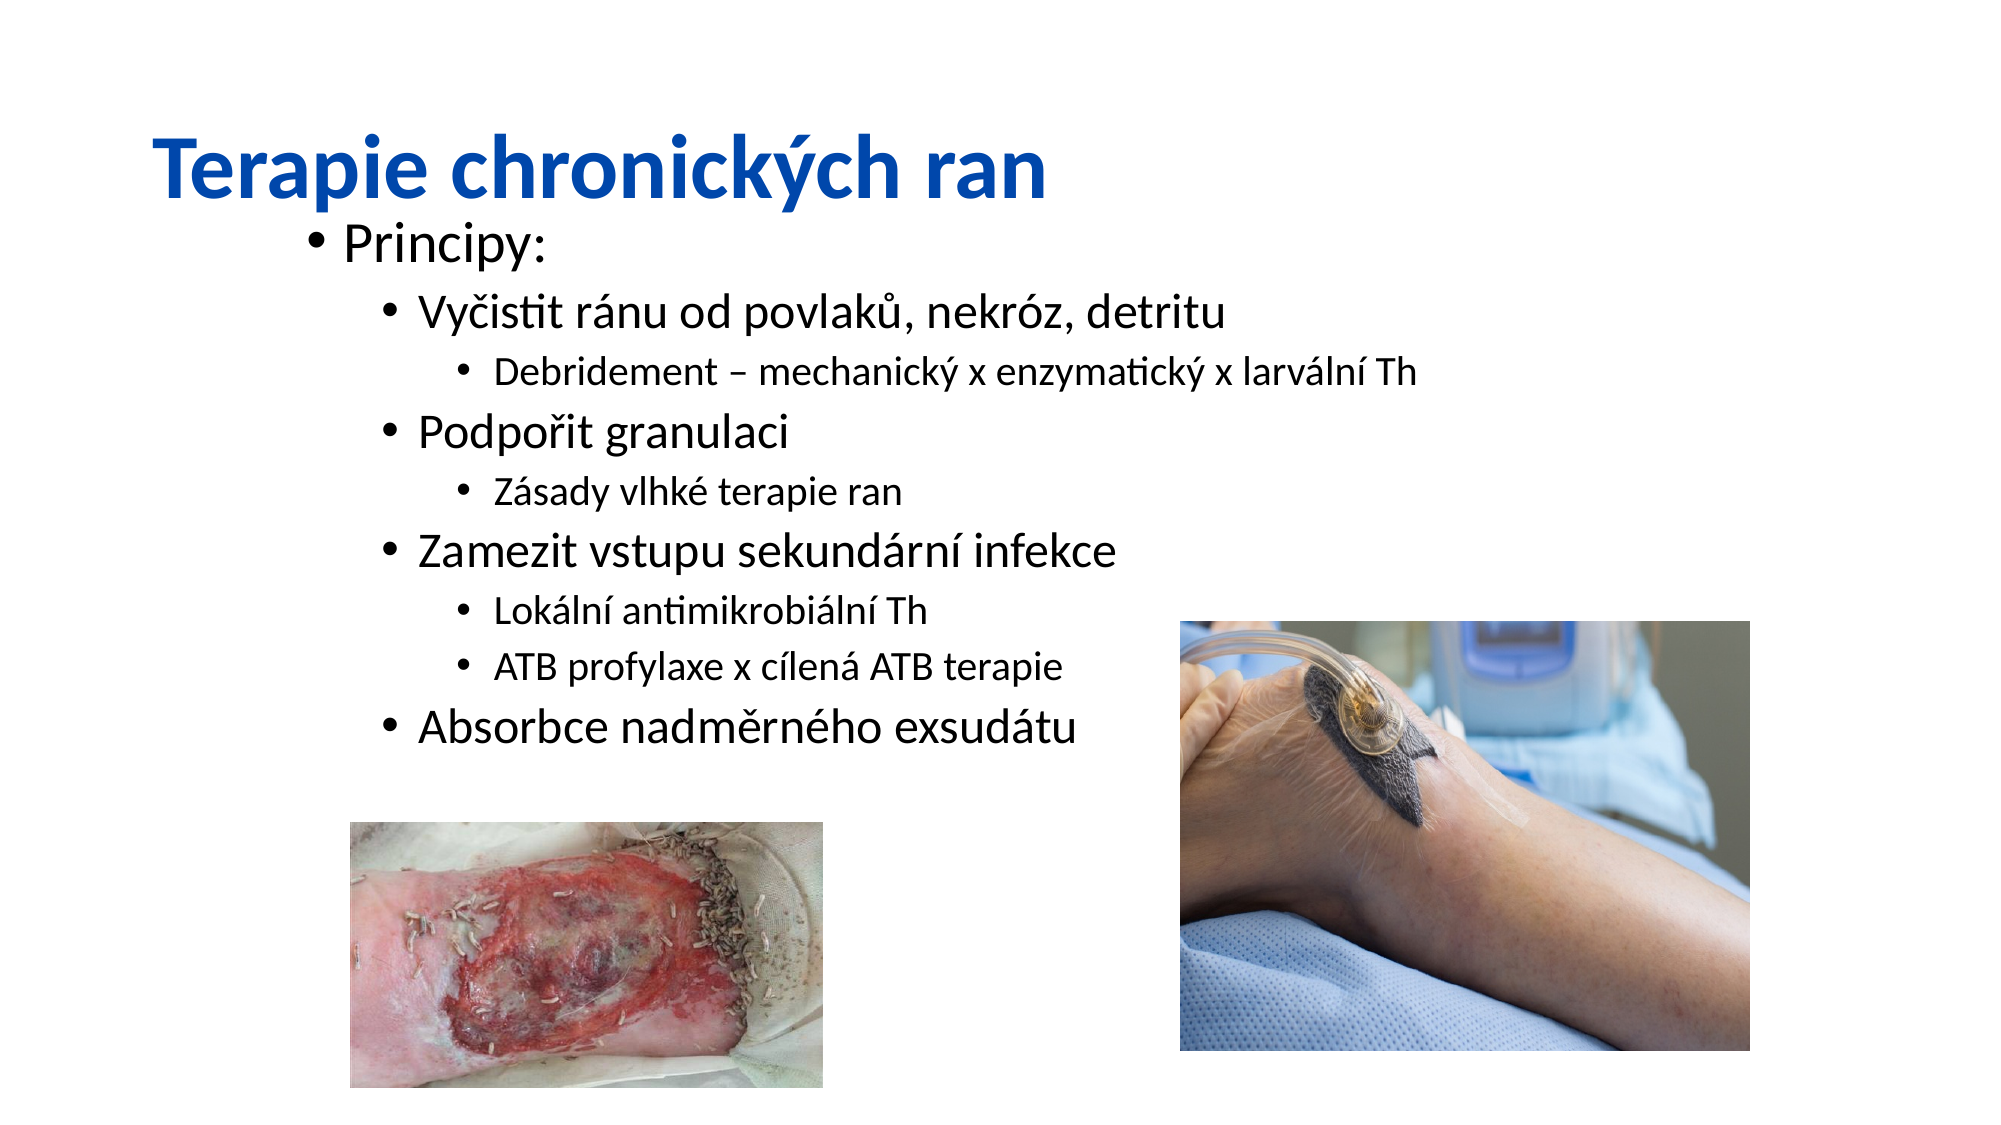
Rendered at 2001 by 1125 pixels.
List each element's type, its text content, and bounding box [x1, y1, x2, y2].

list Principy: Vyčistit ránu od povlaků, nekróz, detritu Debridement – mechanický x enzymatický x larvální Th Podpořit granulaci Zásady vlhké terapie ran Zamezit vstupu sekundární infekce Lokální antimikrobiální Th ATB profylaxe x cílená ATB terapie Absorbce nadměrného exsudátu [291, 113, 1642, 857]
picture [350, 822, 823, 1088]
title Terapie chronických ran [137, 59, 1863, 278]
picture [1180, 621, 1751, 1051]
